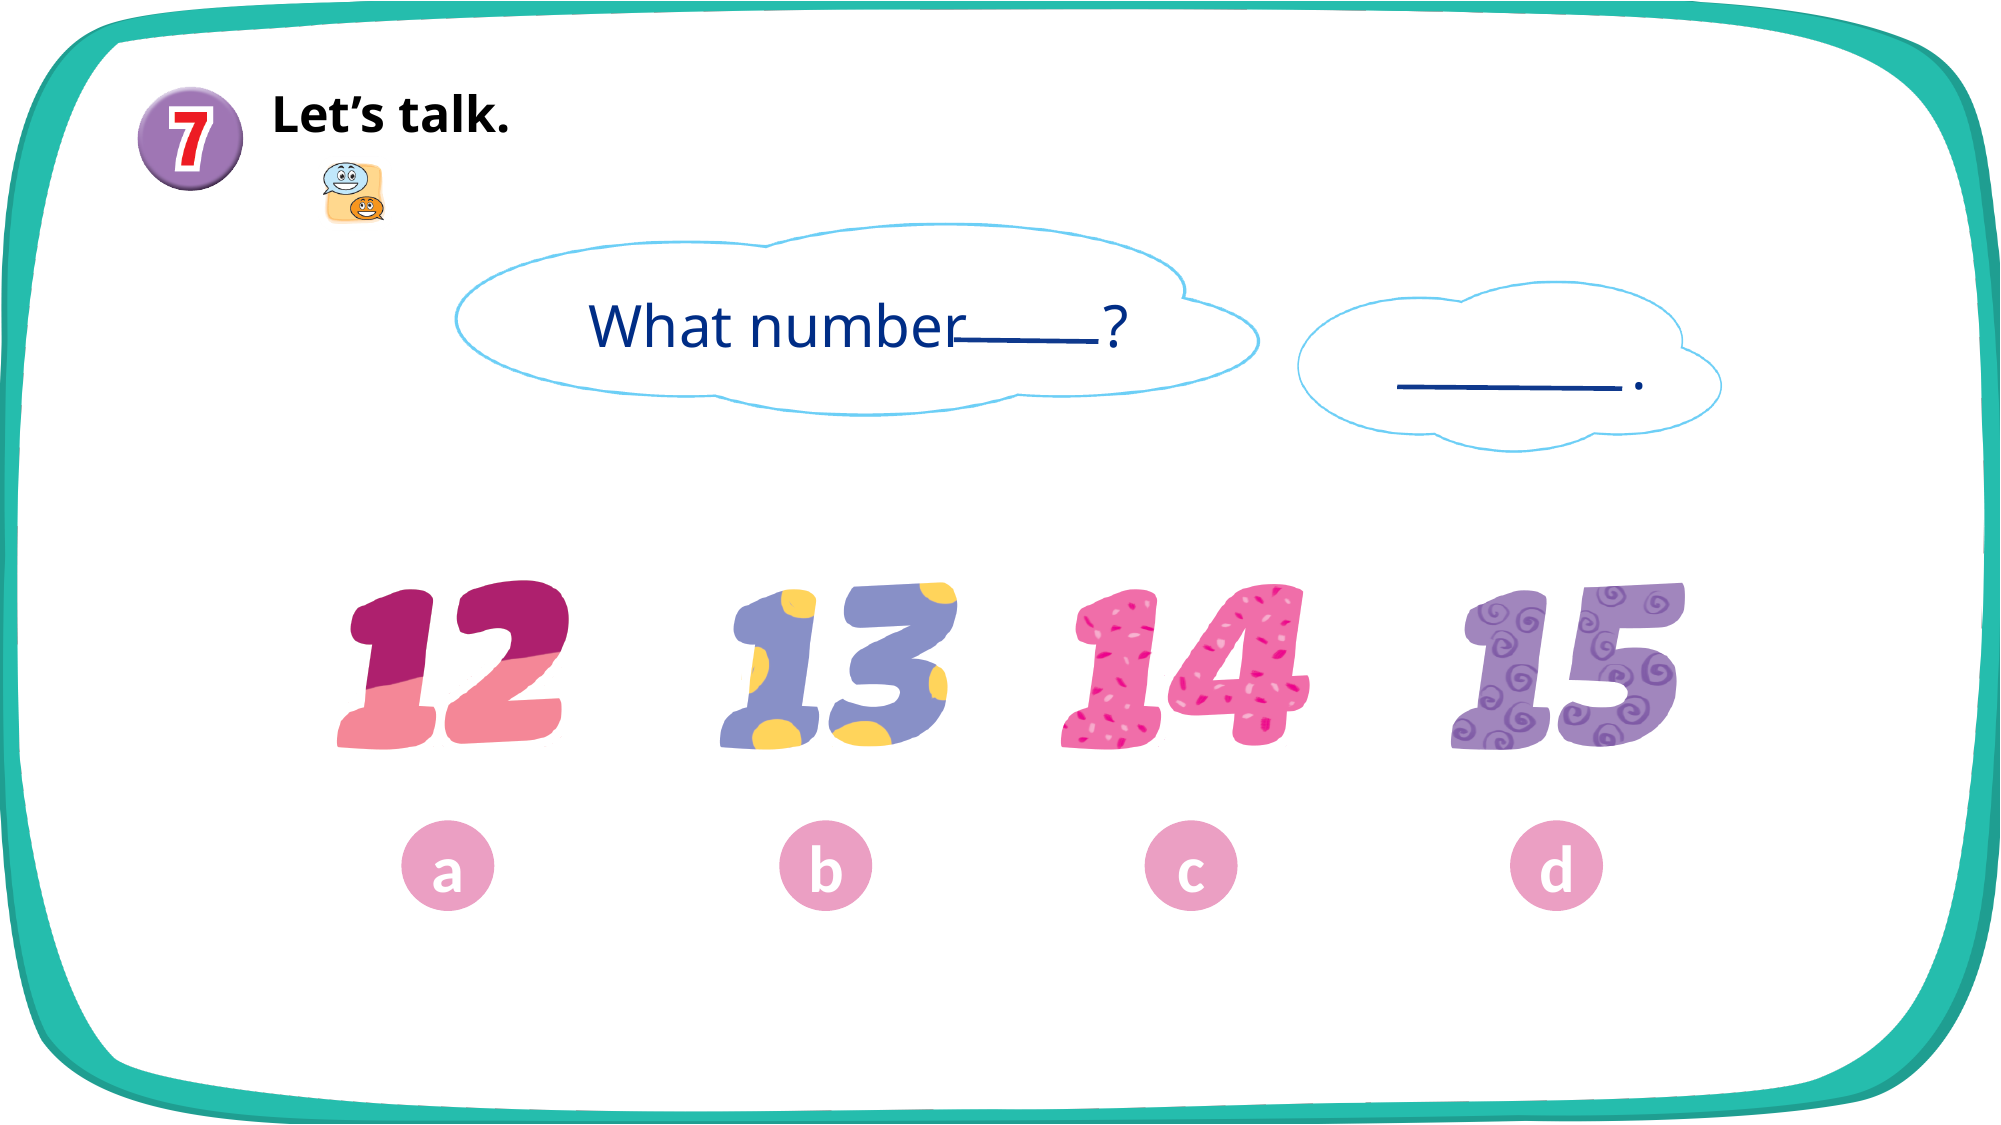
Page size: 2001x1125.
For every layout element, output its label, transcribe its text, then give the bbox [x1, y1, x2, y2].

text_box a [401, 826, 495, 911]
text_box b [779, 826, 873, 911]
text_box c [1144, 826, 1238, 911]
text_box d [1510, 820, 1604, 911]
picture [0, 1, 2000, 1124]
text_box Let’s talk. [256, 74, 753, 150]
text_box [1284, 273, 1736, 461]
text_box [430, 214, 1288, 426]
